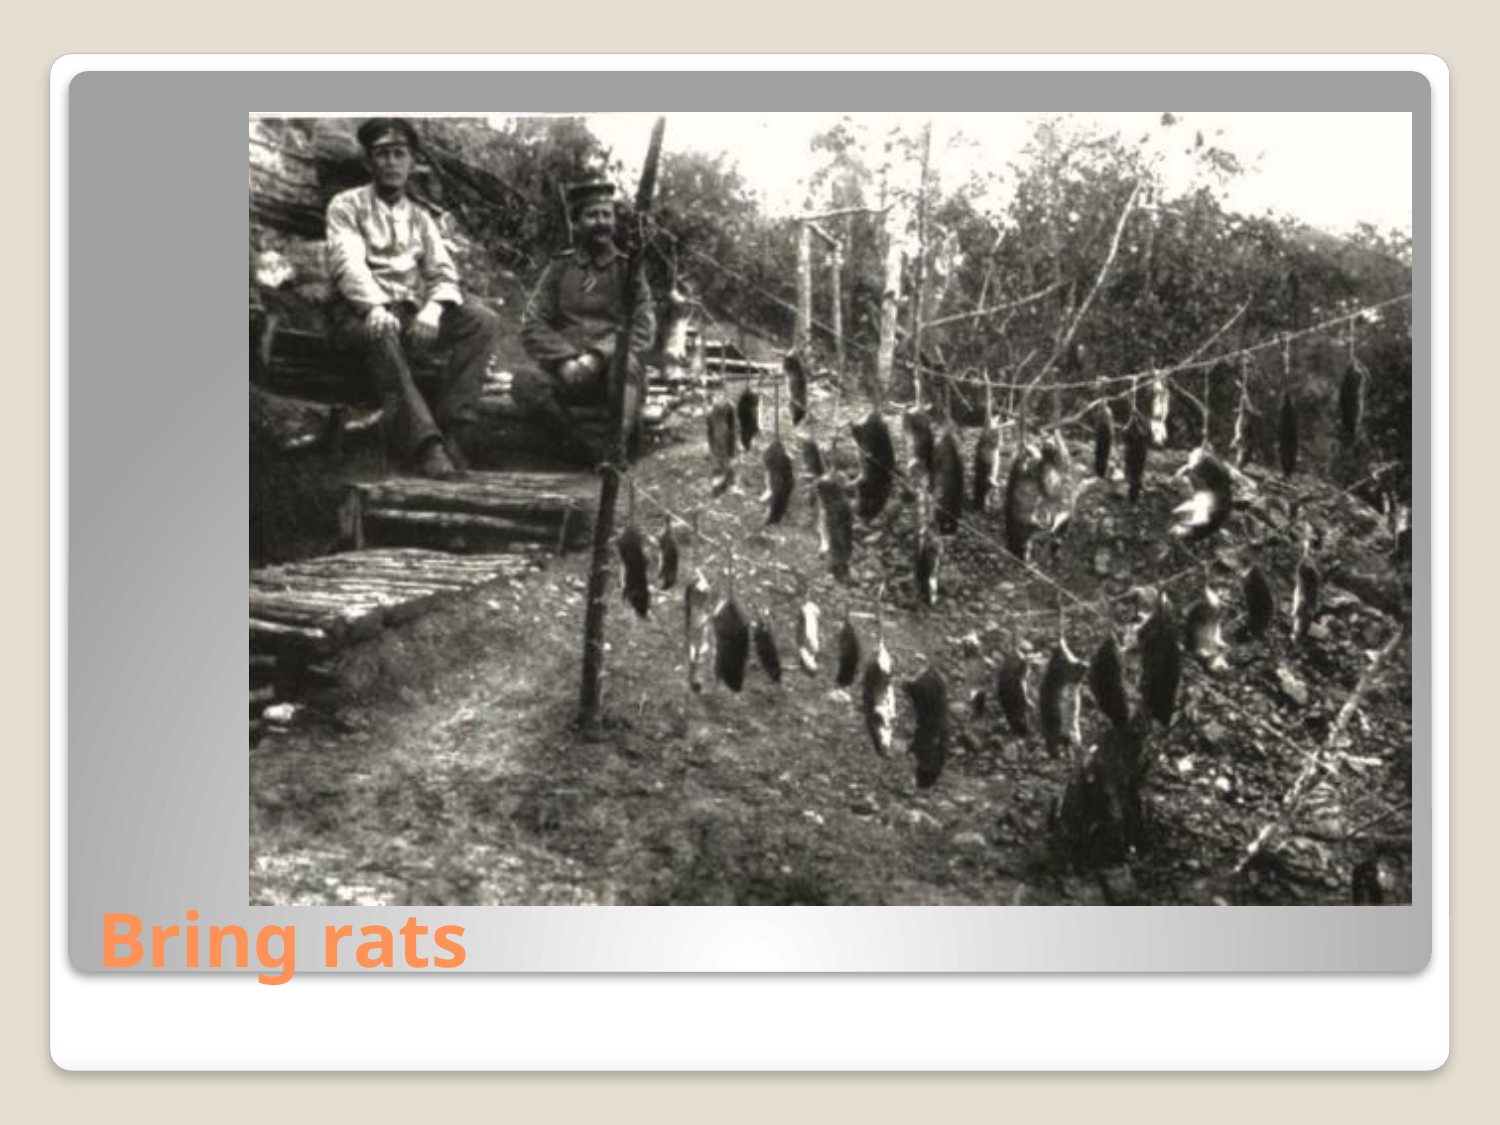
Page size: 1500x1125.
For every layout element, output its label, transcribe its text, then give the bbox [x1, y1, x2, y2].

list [249, 112, 1413, 906]
title Bring rats [82, 817, 1425, 991]
